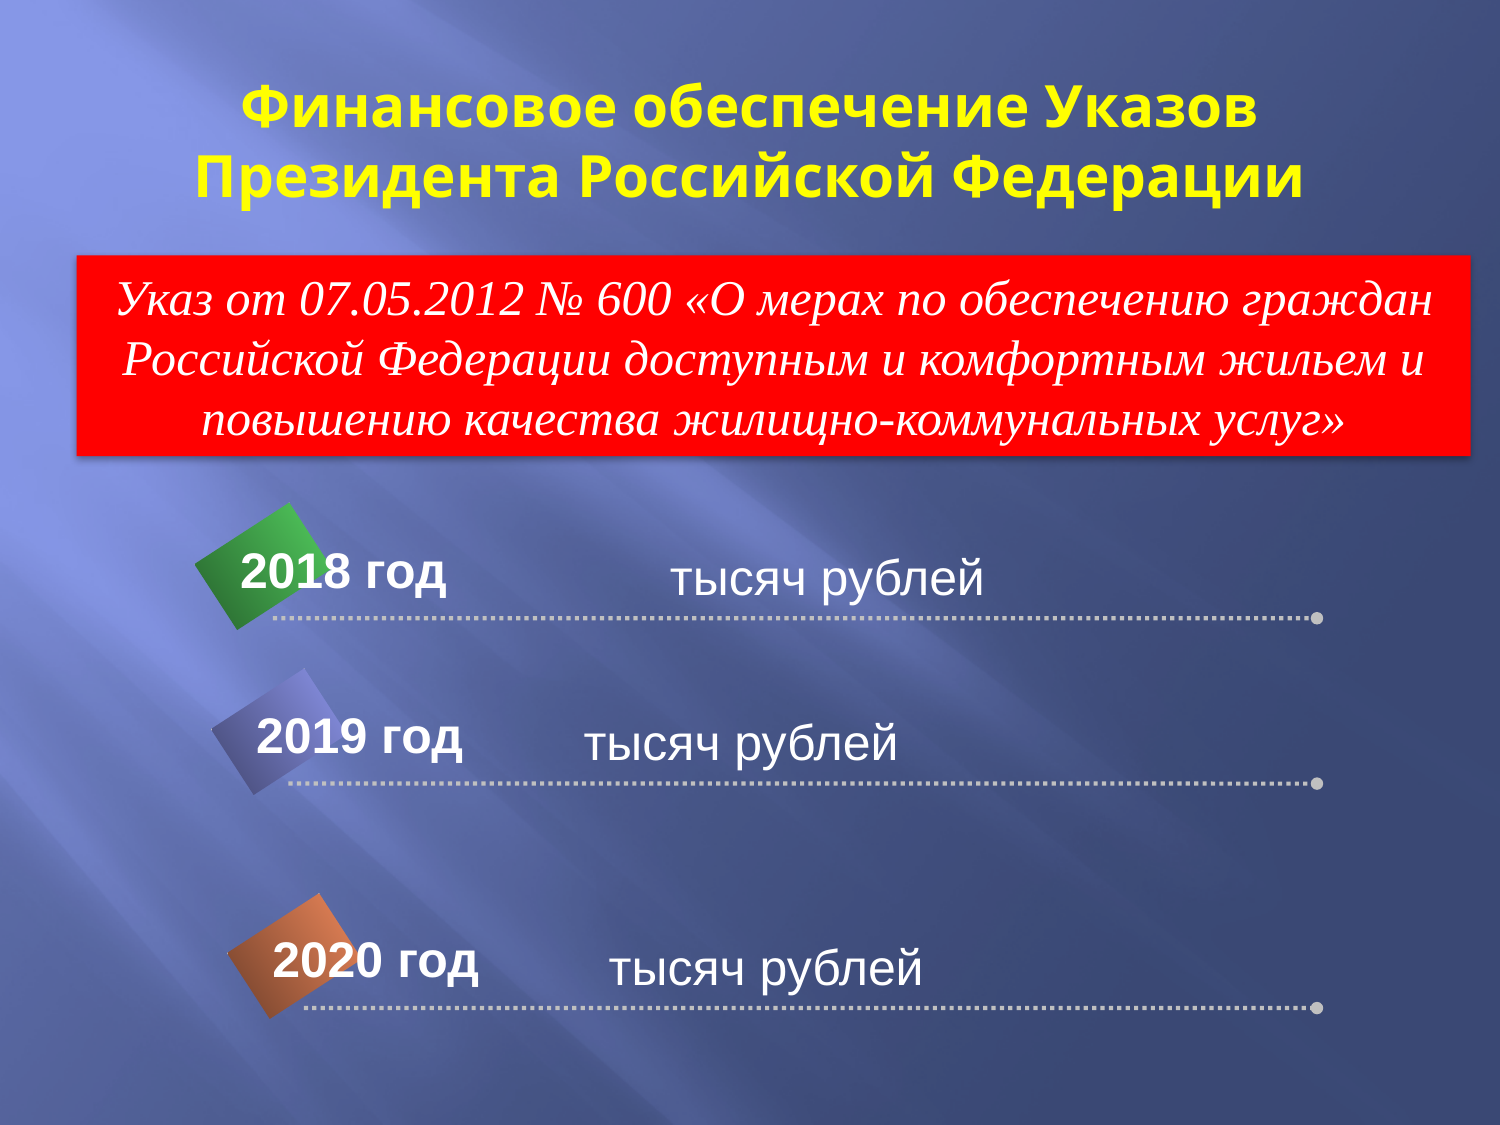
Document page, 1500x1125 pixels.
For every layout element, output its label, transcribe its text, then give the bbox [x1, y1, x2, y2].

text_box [239, 916, 1318, 1009]
text_box Указ от 07.05.2012 № 600 «О мерах по обеспечению граждан Российской Федерации доступным и комфортным жильем и повышению качества жилищно-коммунальных услуг» [76, 255, 1471, 457]
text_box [222, 692, 1318, 784]
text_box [206, 526, 1318, 619]
title Финансовое обеспечение Указов Президента Российской Федерации [75, 45, 1425, 233]
